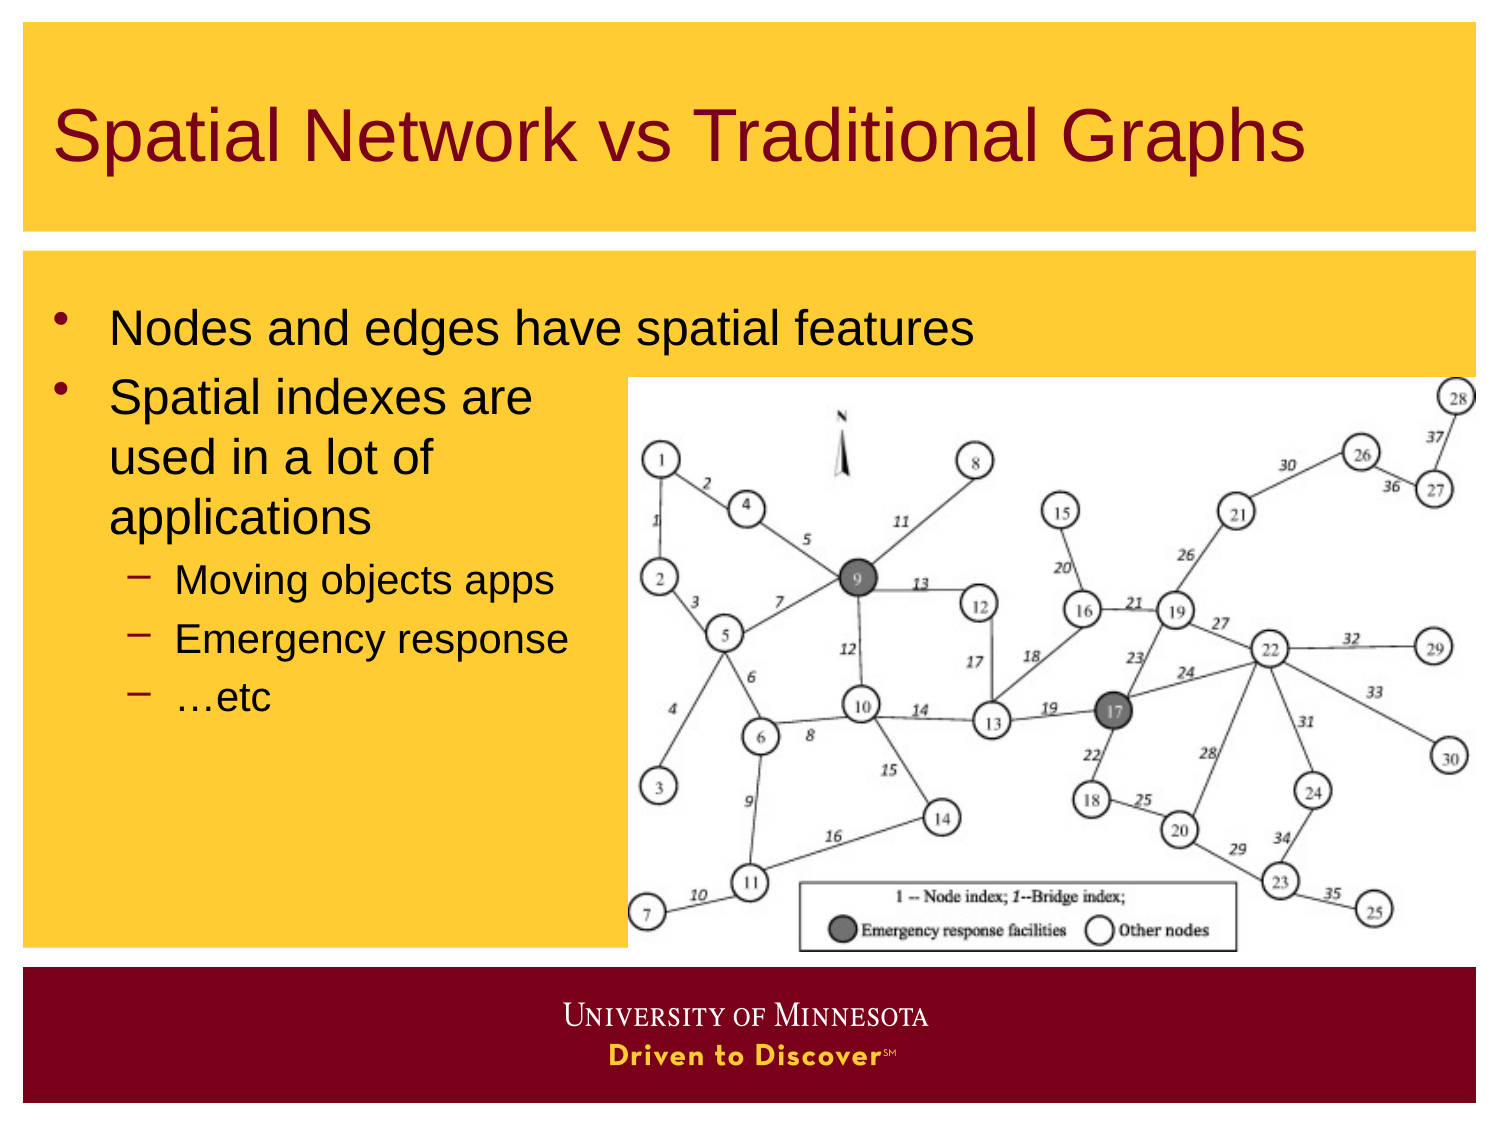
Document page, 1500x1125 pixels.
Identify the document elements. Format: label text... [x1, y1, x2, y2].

list Nodes and edges have spatial features Spatial indexes are used in a lot of applications Moving objects apps Emergency response …etc [37, 287, 1451, 926]
title Spatial Network vs Traditional Graphs [37, 49, 1451, 213]
picture [23, 22, 1477, 1103]
